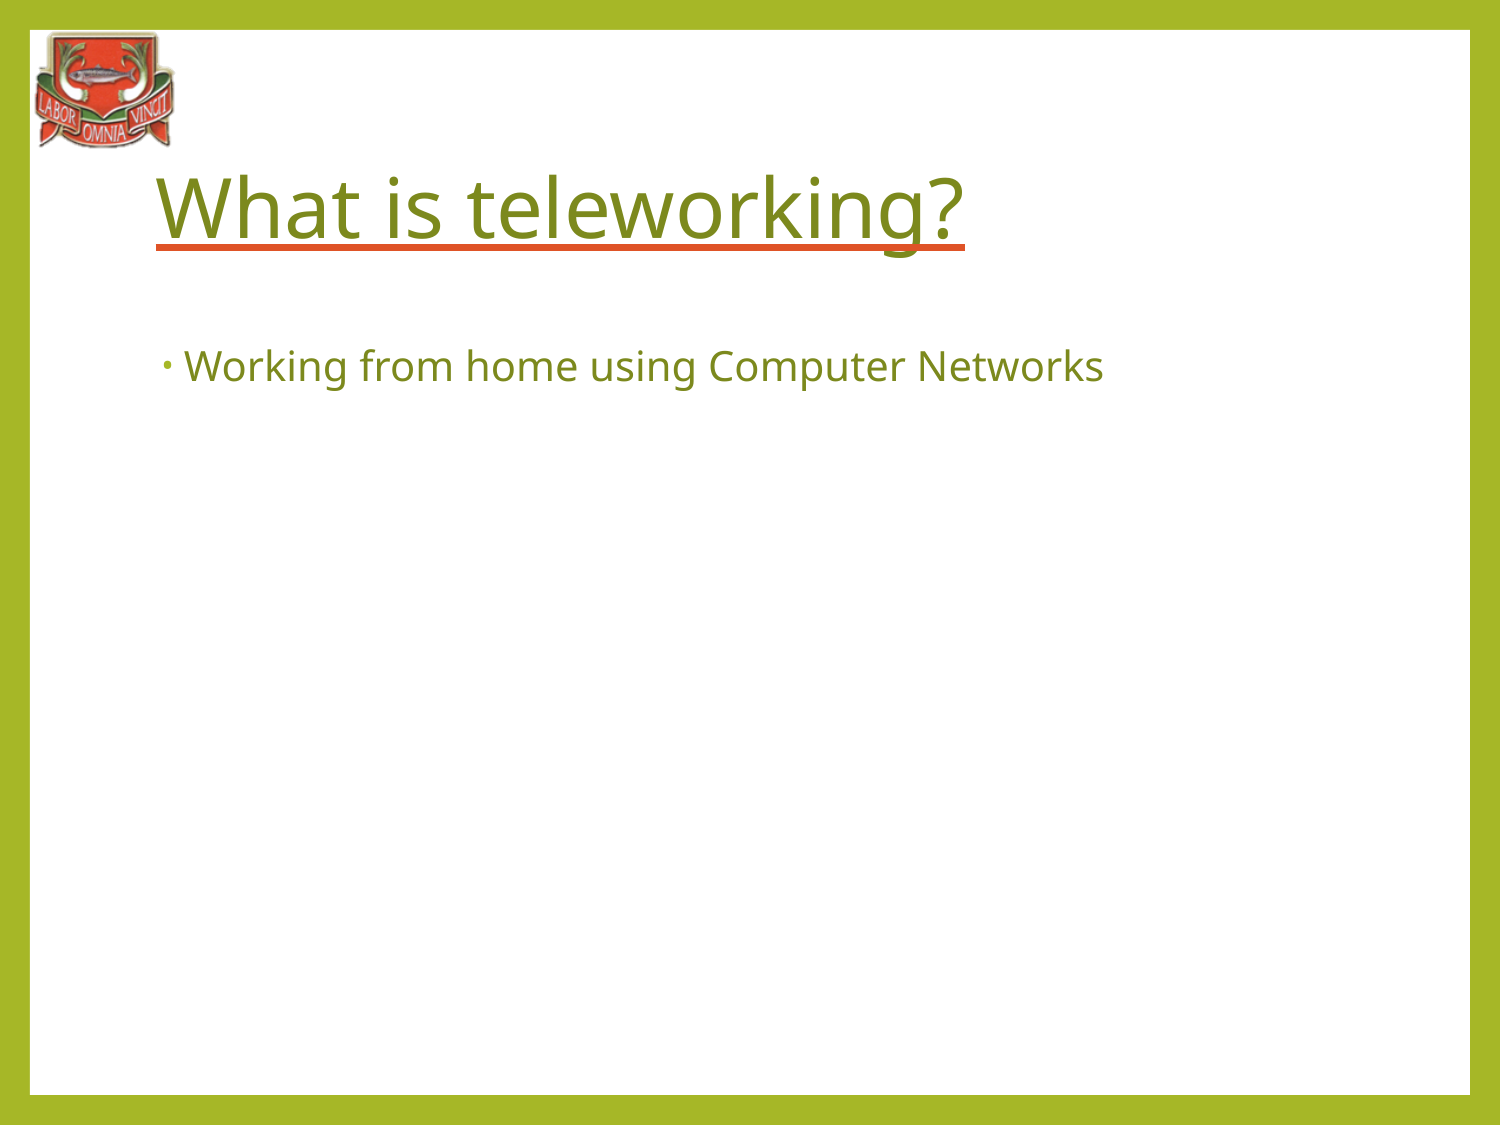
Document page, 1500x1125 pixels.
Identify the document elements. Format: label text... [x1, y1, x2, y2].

list Working from home using Computer Networks [140, 337, 1356, 1000]
picture [30, 19, 180, 166]
title What is teleworking? [140, 99, 1356, 323]
